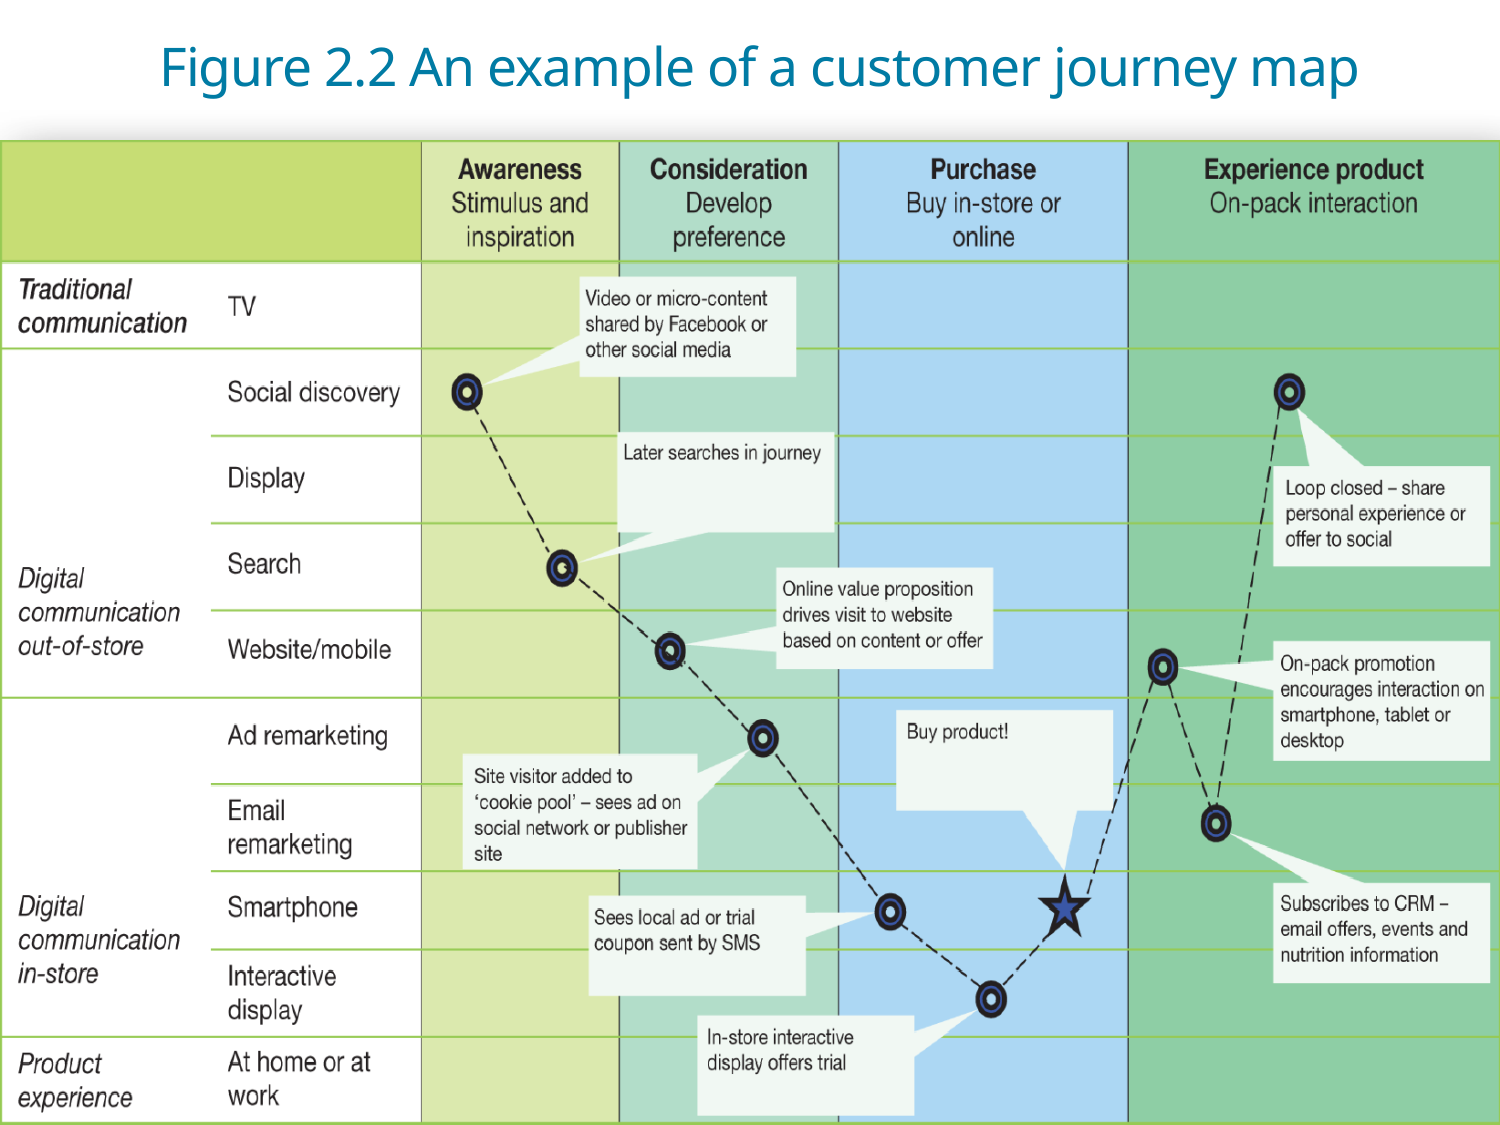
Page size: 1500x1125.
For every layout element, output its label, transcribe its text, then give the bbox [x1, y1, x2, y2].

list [0, 140, 1500, 1125]
title Figure 2.2 An example of a customer journey map [140, 0, 1379, 106]
